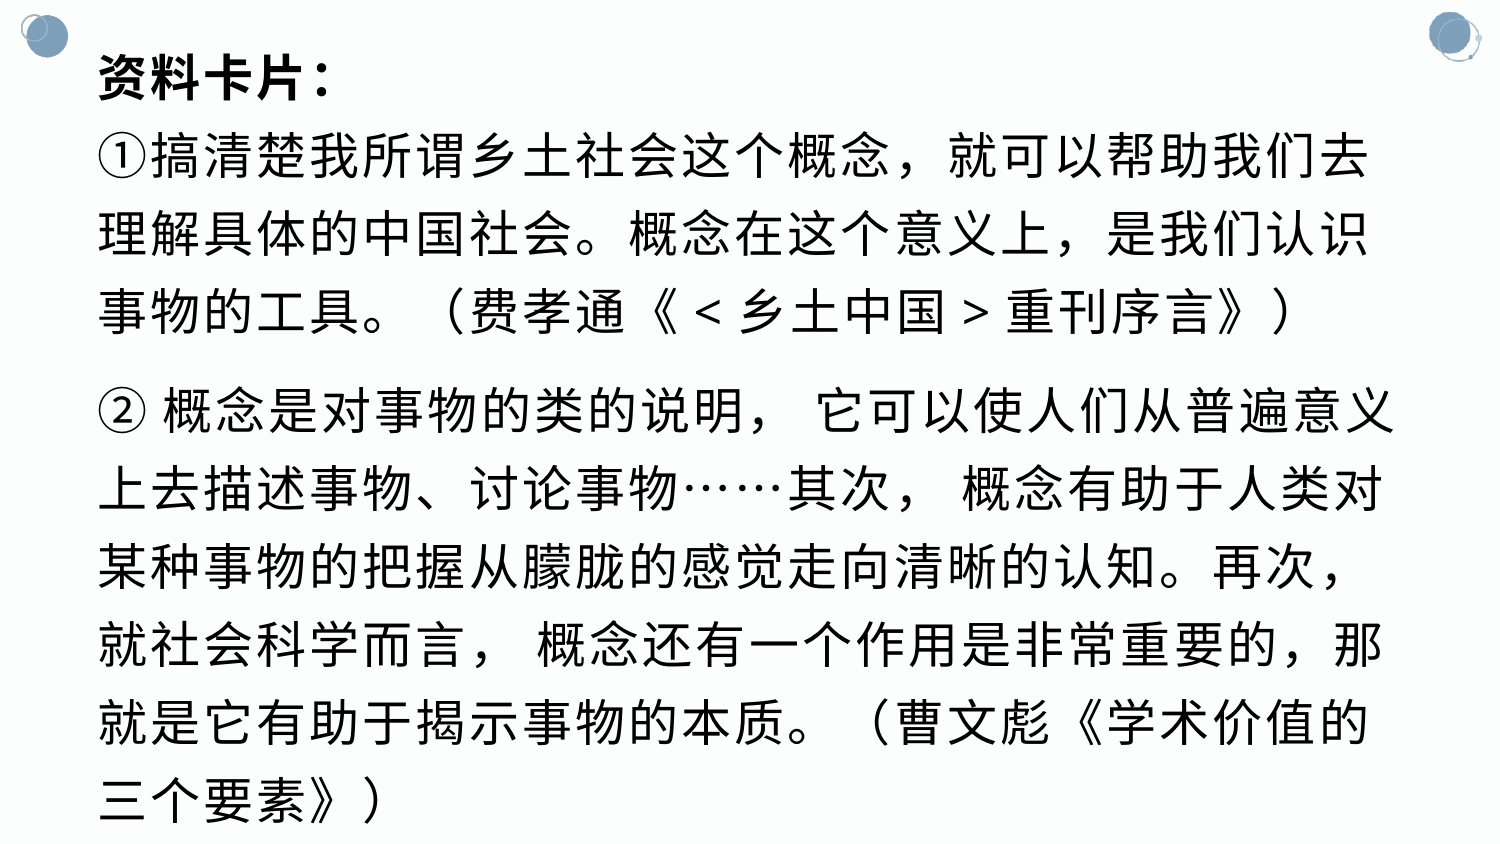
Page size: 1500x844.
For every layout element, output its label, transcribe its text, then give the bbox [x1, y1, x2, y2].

picture [1411, 0, 1500, 73]
picture [0, 0, 89, 73]
list 资料卡片： ①搞清楚我所谓乡土社会这个概念，就可以帮助我们去理解具体的中国社会。概念在这个意义上，是我们认识事物的工具。（费孝通《<乡土中国>重刊序言》） ②概念是对事物的类的说明， 它可以使人们从普遍意义上去描述事物、讨论事物……其次， 概念有助于人类对某种事物的把握从朦胧的感觉走向清晰的认知。再次，就社会科学而言， 概念还有一个作用是非常重要的，那就是它有助于揭示事物的本质。（曹文彪《学术价值的三个要素》） [82, 21, 1428, 832]
